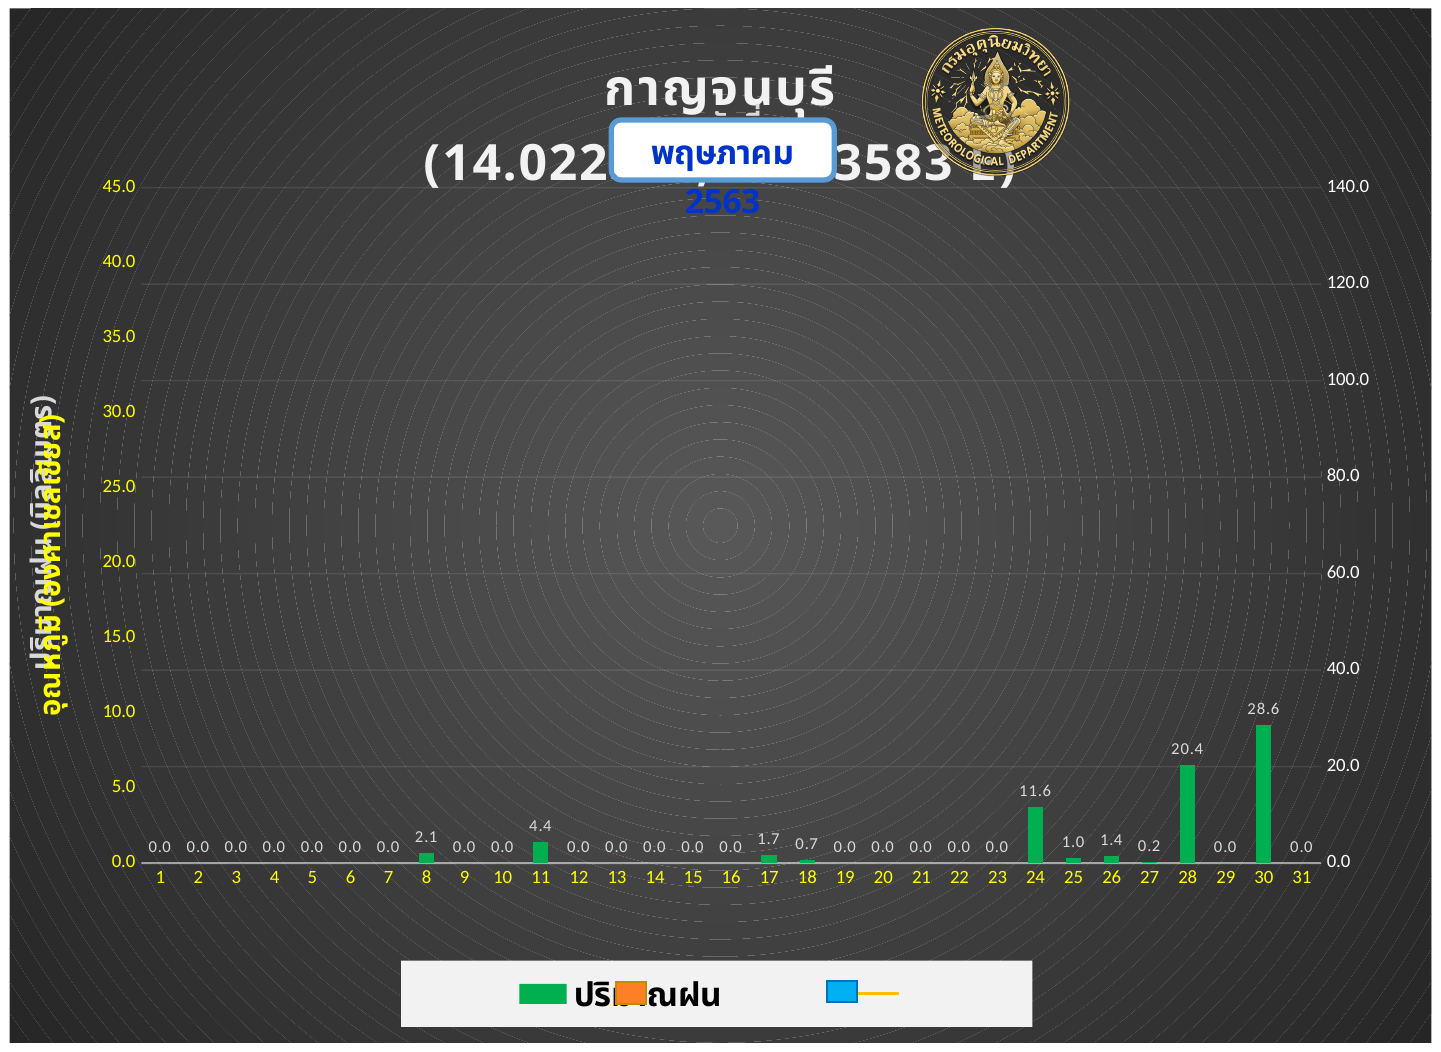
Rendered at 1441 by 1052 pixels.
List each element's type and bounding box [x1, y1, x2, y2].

chart [9, 8, 1432, 1043]
